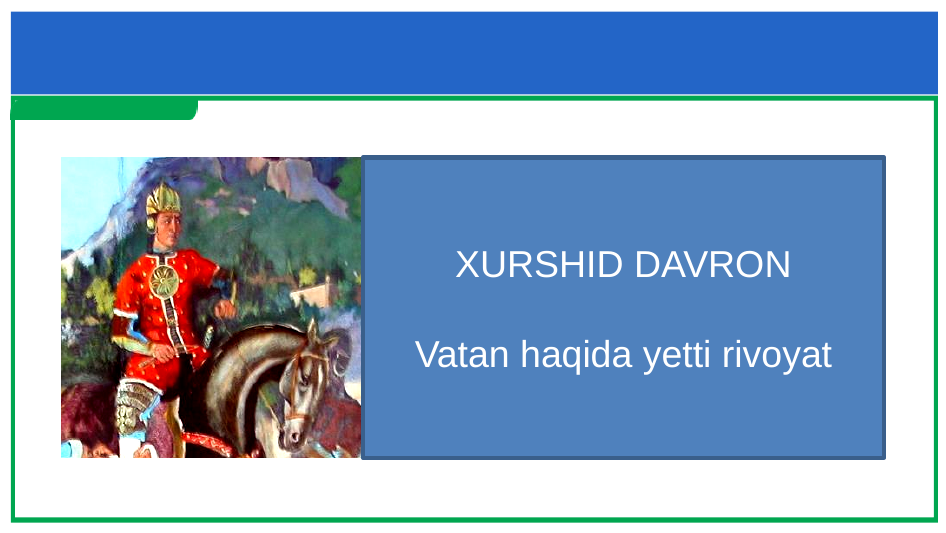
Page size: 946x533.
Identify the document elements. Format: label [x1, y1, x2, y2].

picture [61, 157, 885, 458]
text_box [10, 11, 939, 523]
picture [10, 100, 199, 120]
